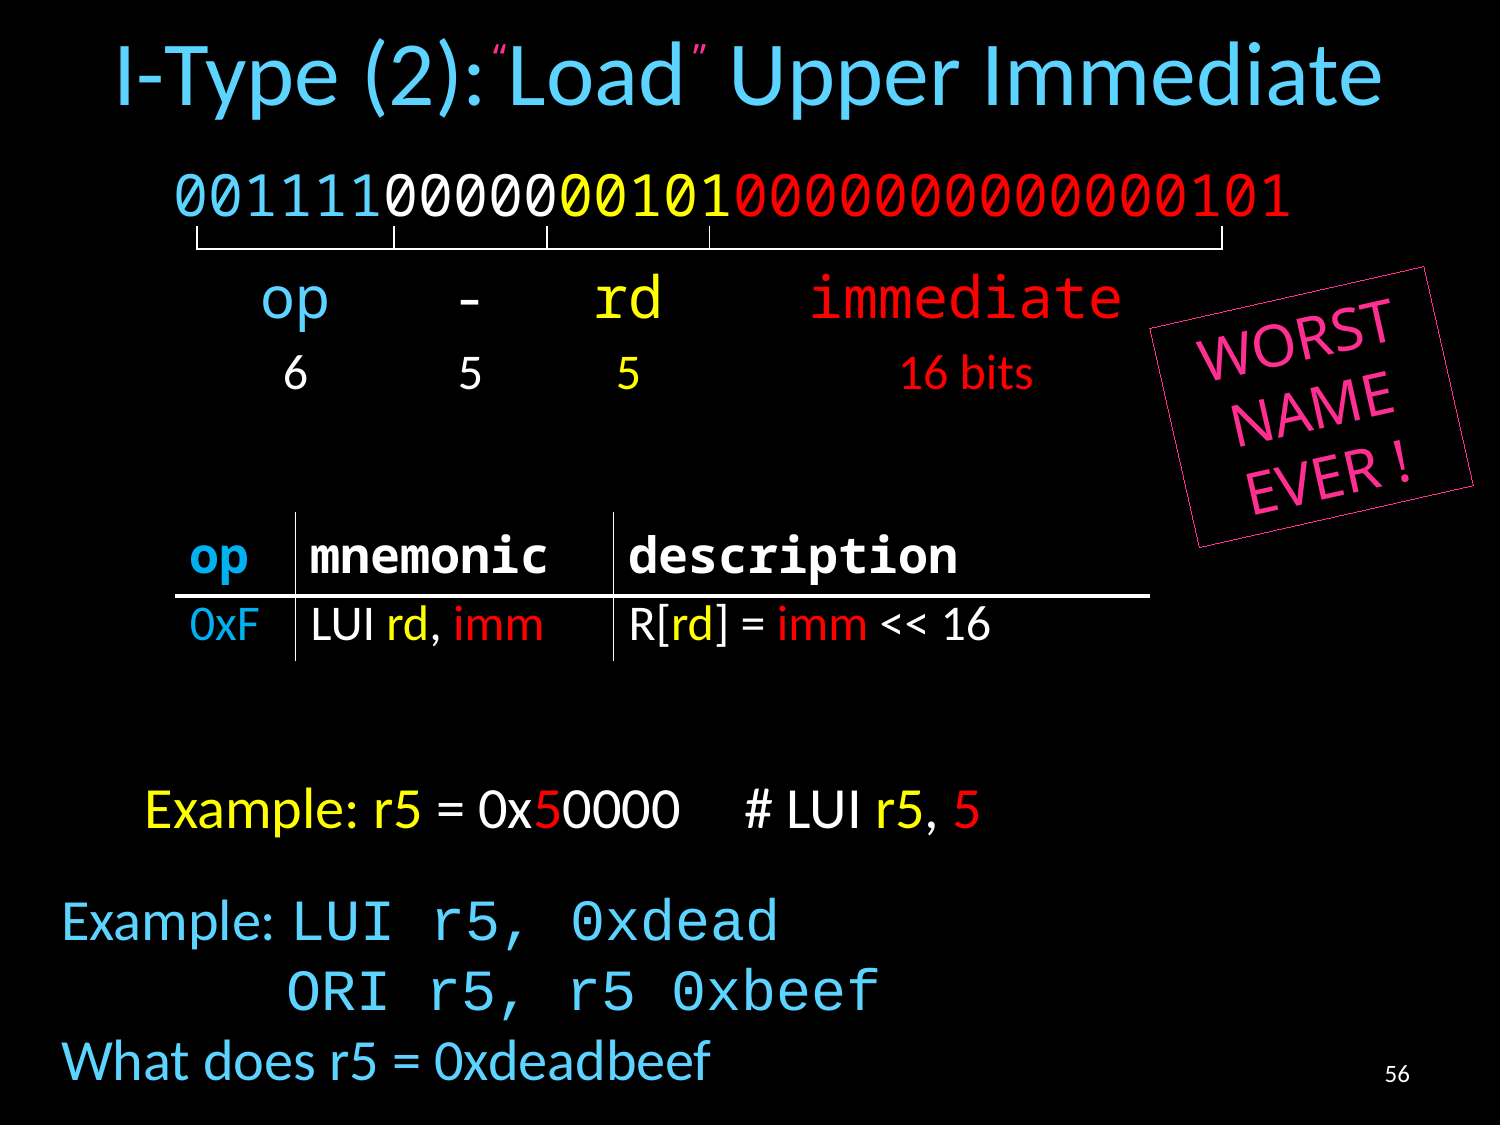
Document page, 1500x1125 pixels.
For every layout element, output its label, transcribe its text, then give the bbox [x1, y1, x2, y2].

text_box “ [478, 26, 522, 87]
text_box Example: LUI r5, 0xdead ORI r5, r5 0xbeef What does r5 = 0xdeadbeef [46, 875, 897, 1100]
table_header op [175, 512, 295, 594]
table_header mnemonic [296, 512, 613, 594]
title I-Type (2): Load Upper Immediate [37, 24, 1463, 113]
text_box ” [678, 26, 722, 87]
table_cell op [197, 250, 394, 345]
table_header [710, 236, 1221, 248]
table_cell LUI rd, imm [296, 598, 613, 661]
table_header [198, 236, 393, 248]
table_cell - [394, 250, 547, 345]
slide_number 56 [1074, 1042, 1425, 1103]
table_cell 5 [394, 345, 547, 440]
table_cell 0xF [175, 598, 295, 661]
table_header description [614, 512, 1150, 594]
table_header [395, 236, 546, 248]
table_cell 16 bits [710, 345, 1174, 440]
table_header [548, 236, 709, 248]
table_cell 5 [547, 345, 710, 440]
table_cell R[rd] = imm << 16 [614, 598, 1150, 661]
table_cell rd [547, 250, 710, 345]
table_cell immediate [710, 250, 1222, 345]
text_box WORST NAME EVER ! [1149, 266, 1474, 548]
text_box 00111100000001010000000000000101 [158, 150, 1309, 236]
text_box Example: r5 = 0x50000 # LUI r5, 5 [129, 762, 998, 848]
table_cell 6 [197, 345, 394, 440]
